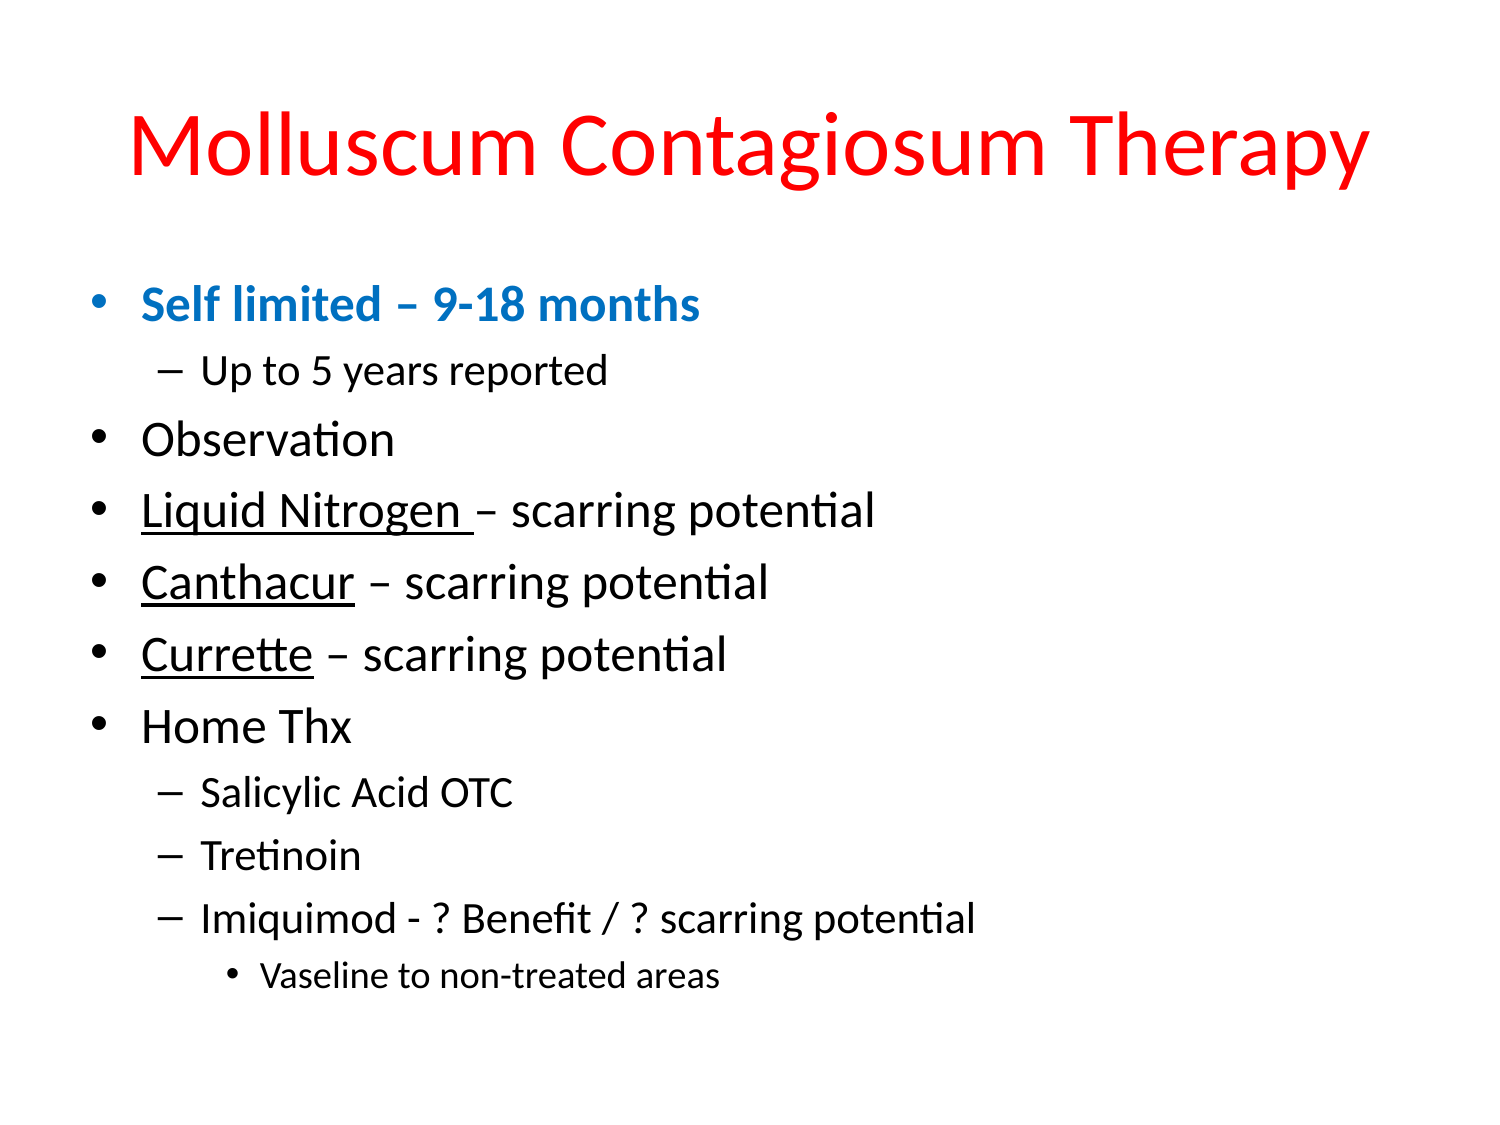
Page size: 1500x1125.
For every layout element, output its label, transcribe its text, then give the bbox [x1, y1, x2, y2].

list Self limited – 9-18 months Up to 5 years reported Observation Liquid Nitrogen – scarring potential Canthacur – scarring potential Currette – scarring potential Home Thx Salicylic Acid OTC Tretinoin Imiquimod - ? Benefit / ? scarring potential Vaseline to non-treated areas [75, 262, 1425, 1005]
title Molluscum Contagiosum Therapy [75, 45, 1425, 233]
